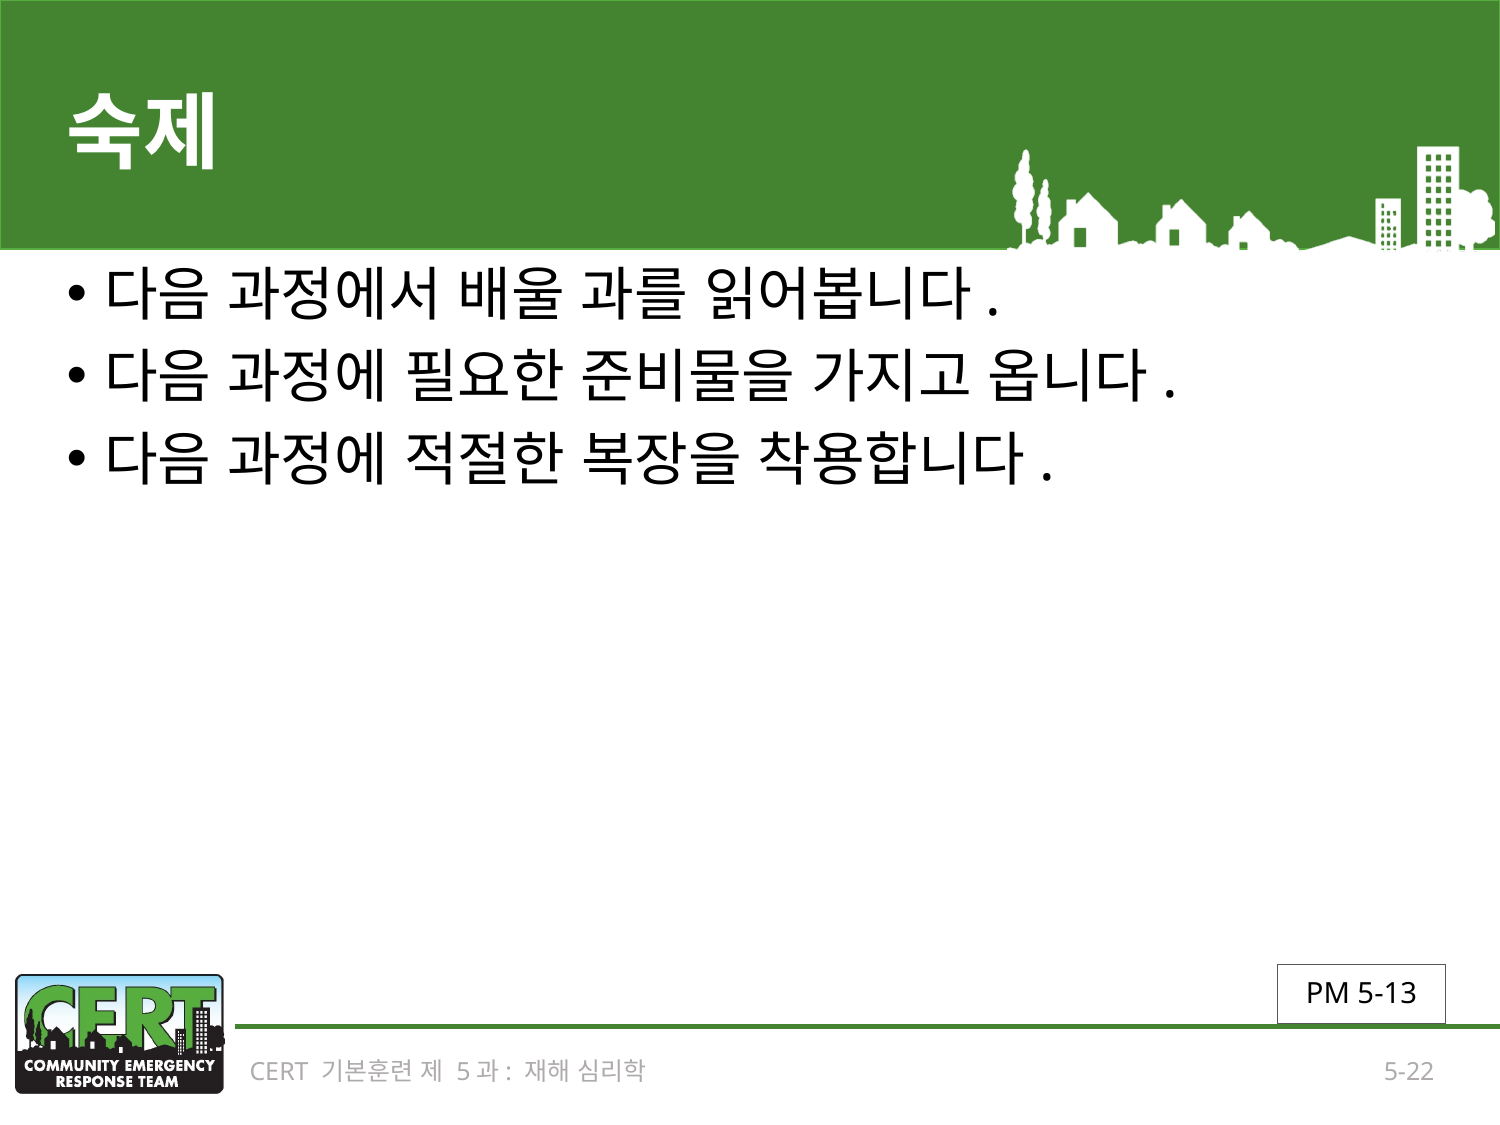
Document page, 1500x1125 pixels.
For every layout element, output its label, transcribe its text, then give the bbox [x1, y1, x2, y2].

list PM 5-13 [1277, 964, 1446, 1024]
list 다음 과정에서 배울 과를 읽어봅니다. 다음 과정에 필요한 준비물을 가지고 옵니다. 다음 과정에 적절한 복장을 착용합니다. [51, 249, 1449, 1034]
title 숙제 [51, 52, 1005, 220]
picture [1004, 139, 1500, 252]
list 5-22 [1153, 1047, 1450, 1098]
picture [14, 973, 225, 1094]
list CERT 기본훈련 제 5과: 재해 심리학 [234, 1047, 963, 1098]
